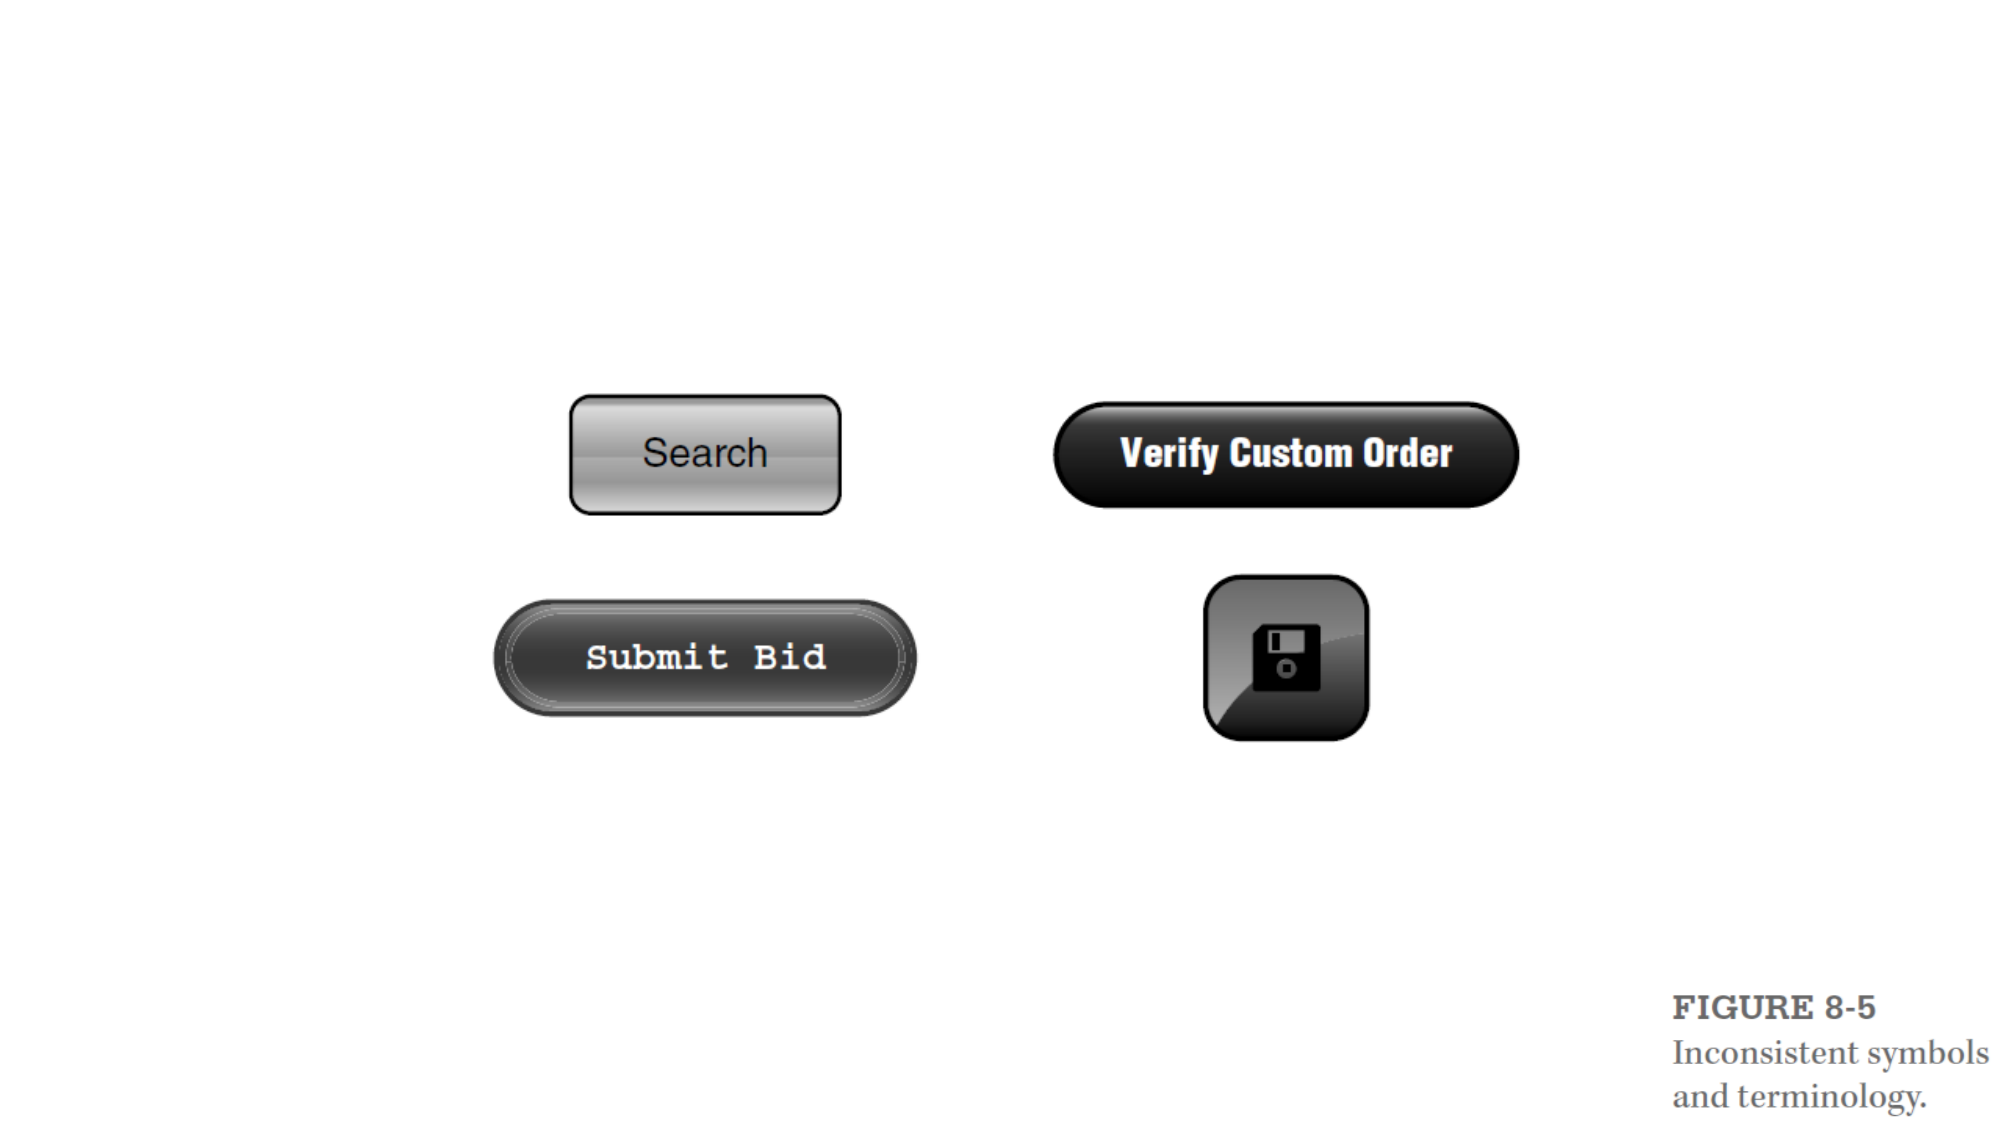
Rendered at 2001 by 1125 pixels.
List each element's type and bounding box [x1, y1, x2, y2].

picture [1660, 983, 2000, 1125]
picture [457, 356, 1543, 768]
